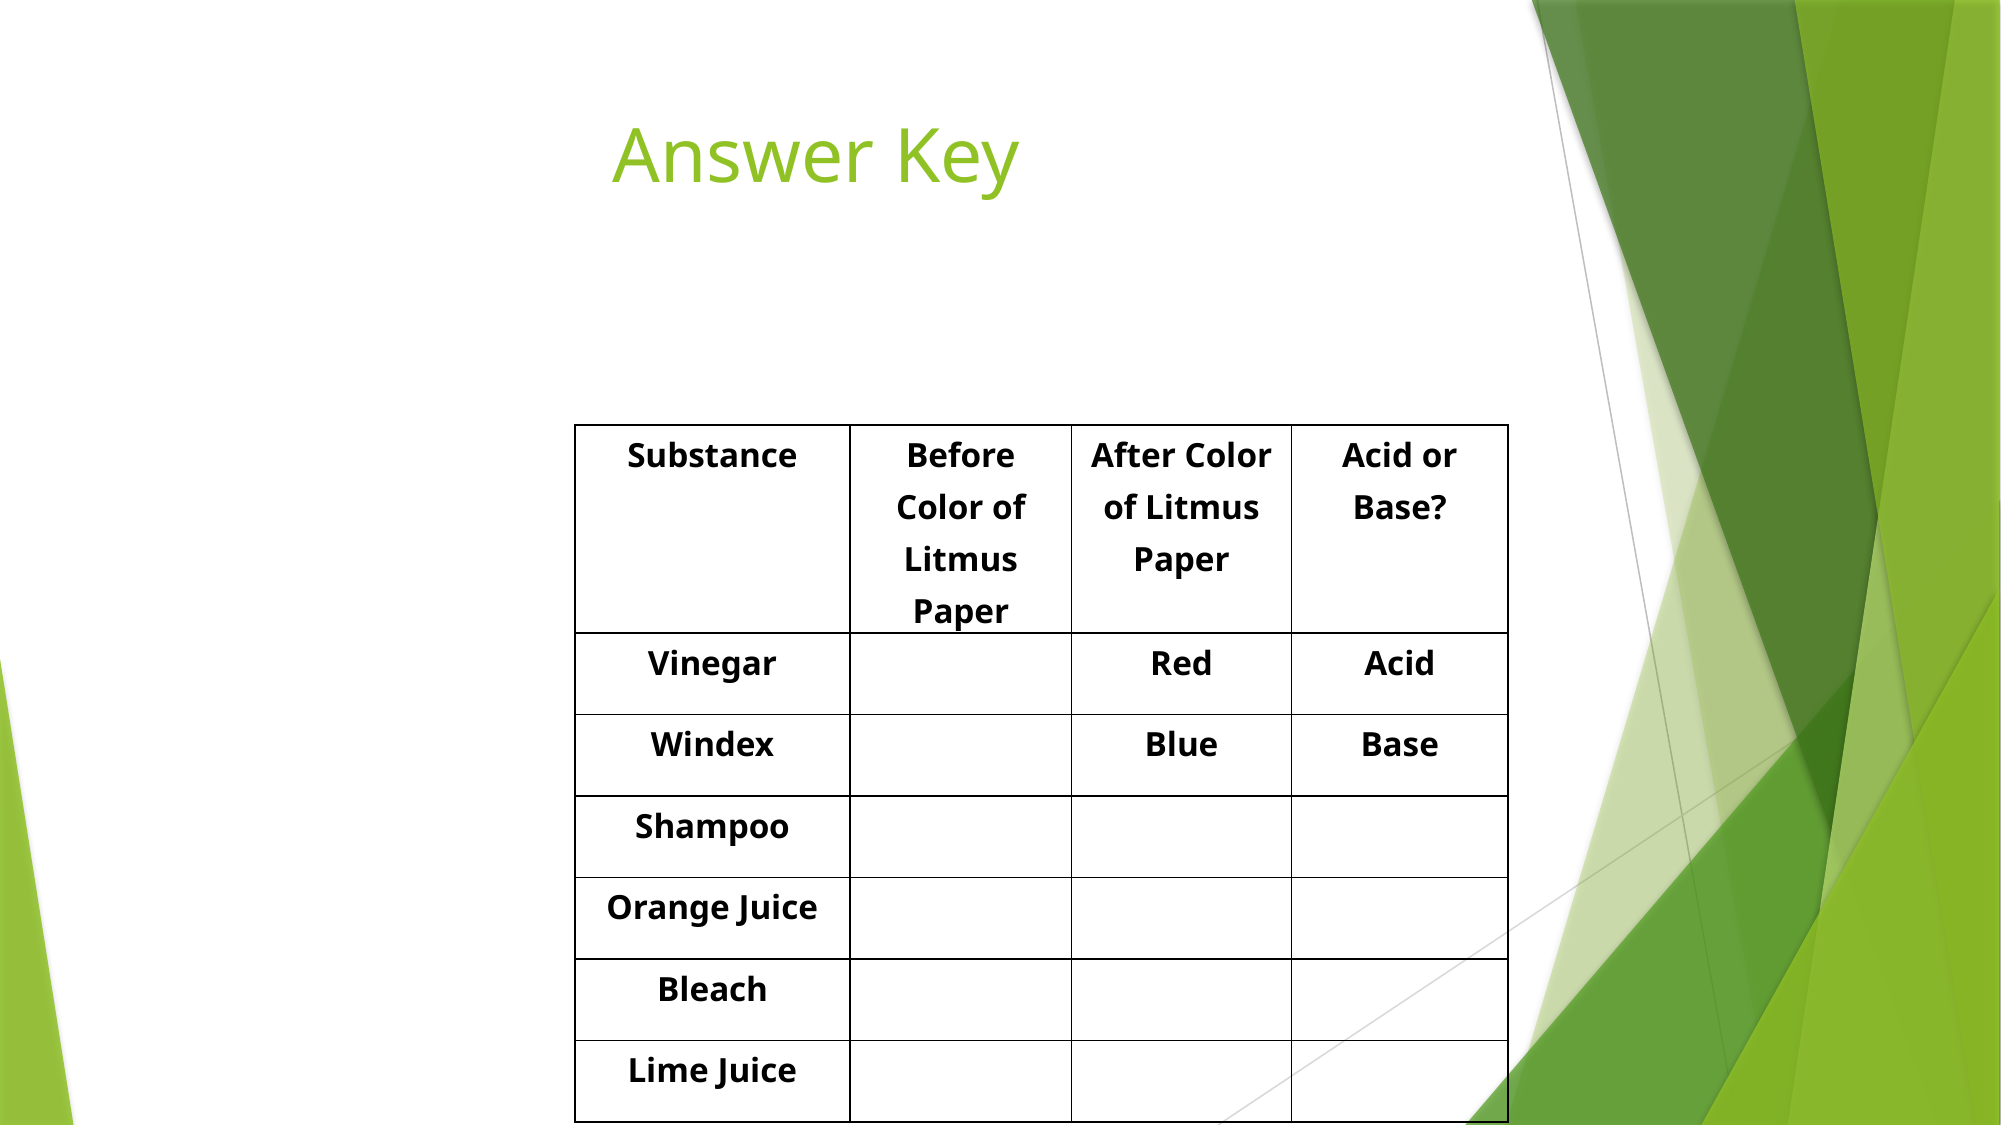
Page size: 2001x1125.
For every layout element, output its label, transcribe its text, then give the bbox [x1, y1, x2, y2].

table_cell Red [1072, 634, 1291, 714]
table_cell [1072, 878, 1291, 958]
table_cell Shampoo [576, 797, 849, 877]
table_cell Base [1292, 715, 1507, 795]
table_cell [1072, 960, 1291, 1040]
table_cell [851, 1041, 1071, 1121]
table_cell Blue [1072, 715, 1291, 795]
table_cell [1292, 797, 1507, 877]
table_header After Color of Litmus Paper [1072, 426, 1291, 632]
table_cell Acid [1292, 634, 1507, 714]
table_cell Lime Juice [576, 1041, 849, 1121]
table_cell [851, 878, 1071, 958]
table_cell [851, 797, 1071, 877]
table_cell [851, 960, 1071, 1040]
table_cell Windex [576, 715, 849, 795]
table_header Acid or Base? [1292, 426, 1507, 632]
table_cell Orange Juice [576, 878, 849, 958]
table_cell [1292, 878, 1507, 958]
table_header Before Color of Litmus Paper [851, 426, 1071, 632]
table_cell Vinegar [576, 634, 849, 714]
table_cell [1072, 1041, 1291, 1121]
table_header Substance [576, 426, 849, 632]
title Answer Key [111, 99, 1522, 317]
table_cell Bleach [576, 960, 849, 1040]
table_cell [851, 634, 1071, 714]
table_cell [1292, 960, 1507, 1040]
table_cell [851, 715, 1071, 795]
table_cell [1292, 1041, 1507, 1121]
table_cell [1072, 797, 1291, 877]
